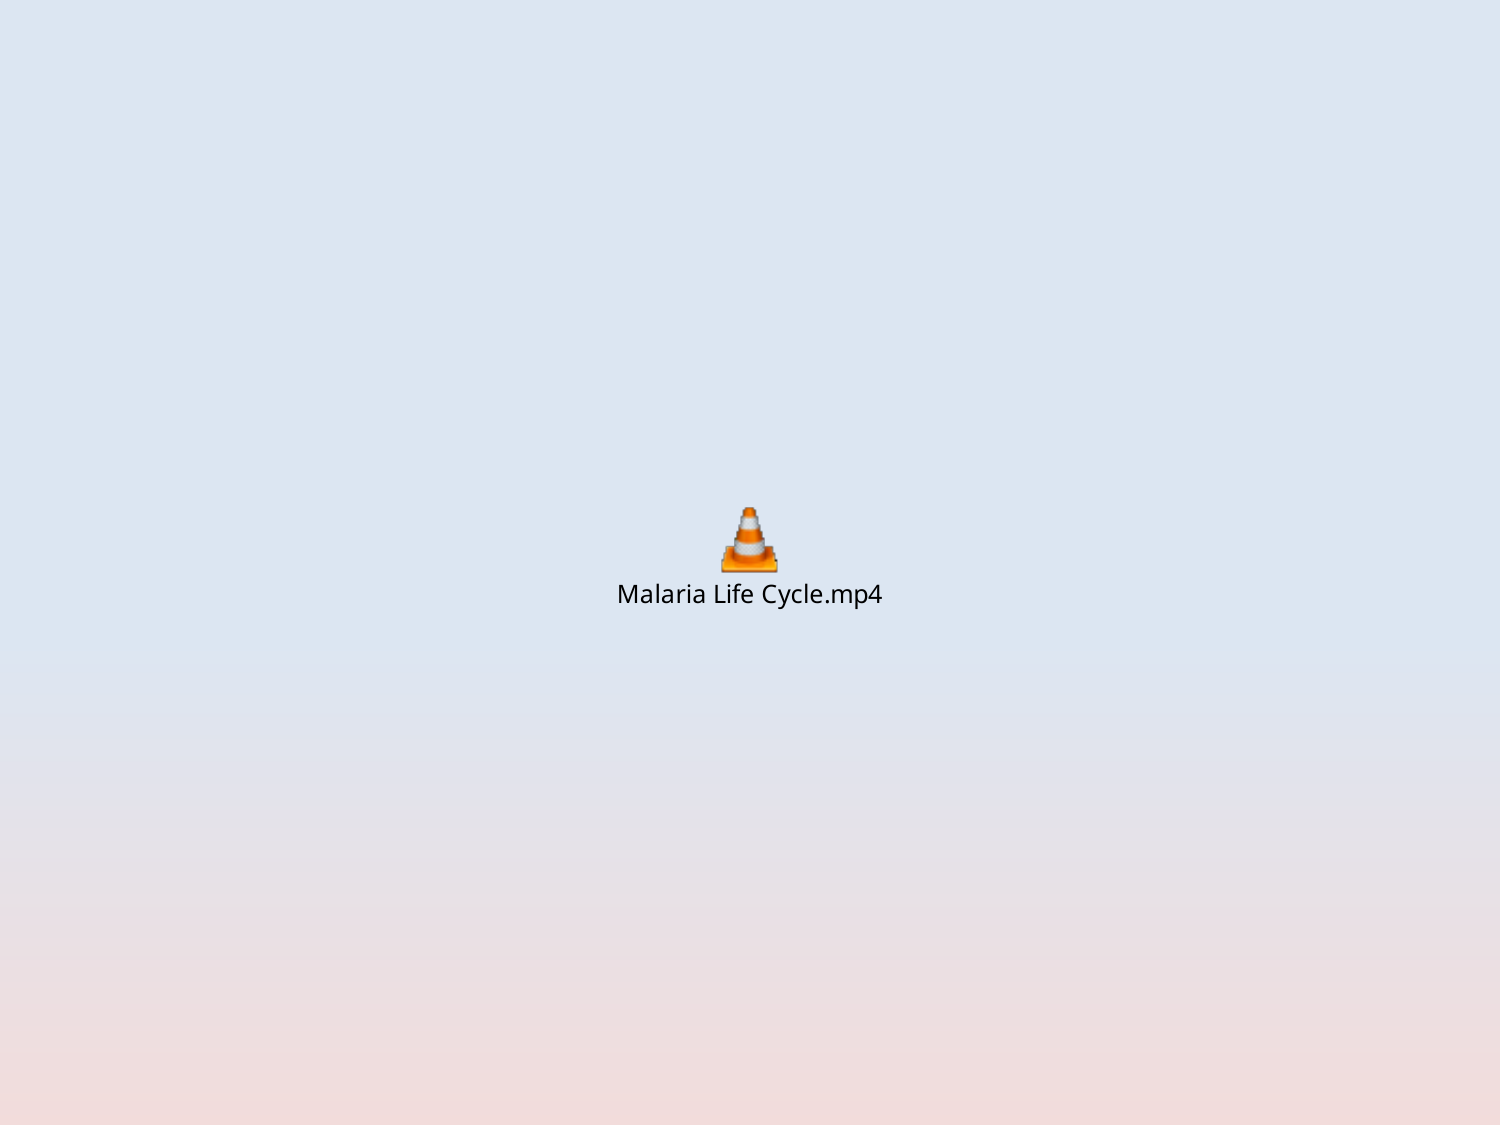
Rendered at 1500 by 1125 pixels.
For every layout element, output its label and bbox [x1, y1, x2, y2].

text_box [592, 506, 908, 619]
